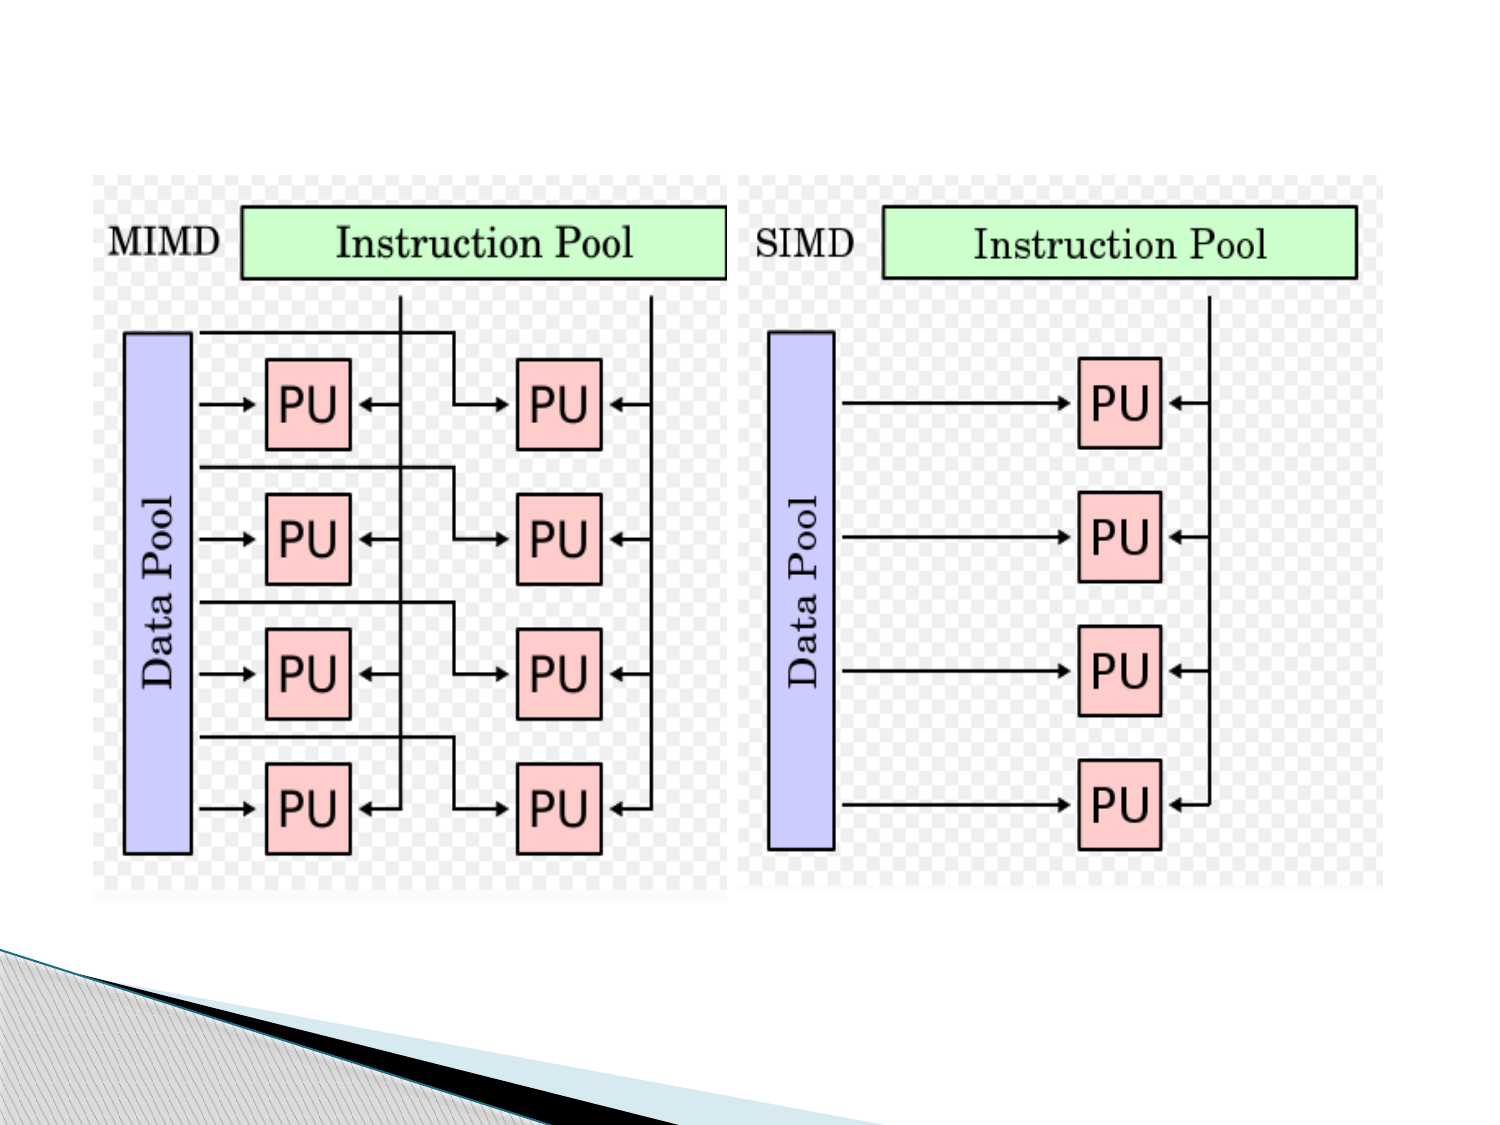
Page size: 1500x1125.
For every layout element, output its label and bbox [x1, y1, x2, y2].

list [93, 175, 727, 902]
picture [737, 175, 1383, 891]
